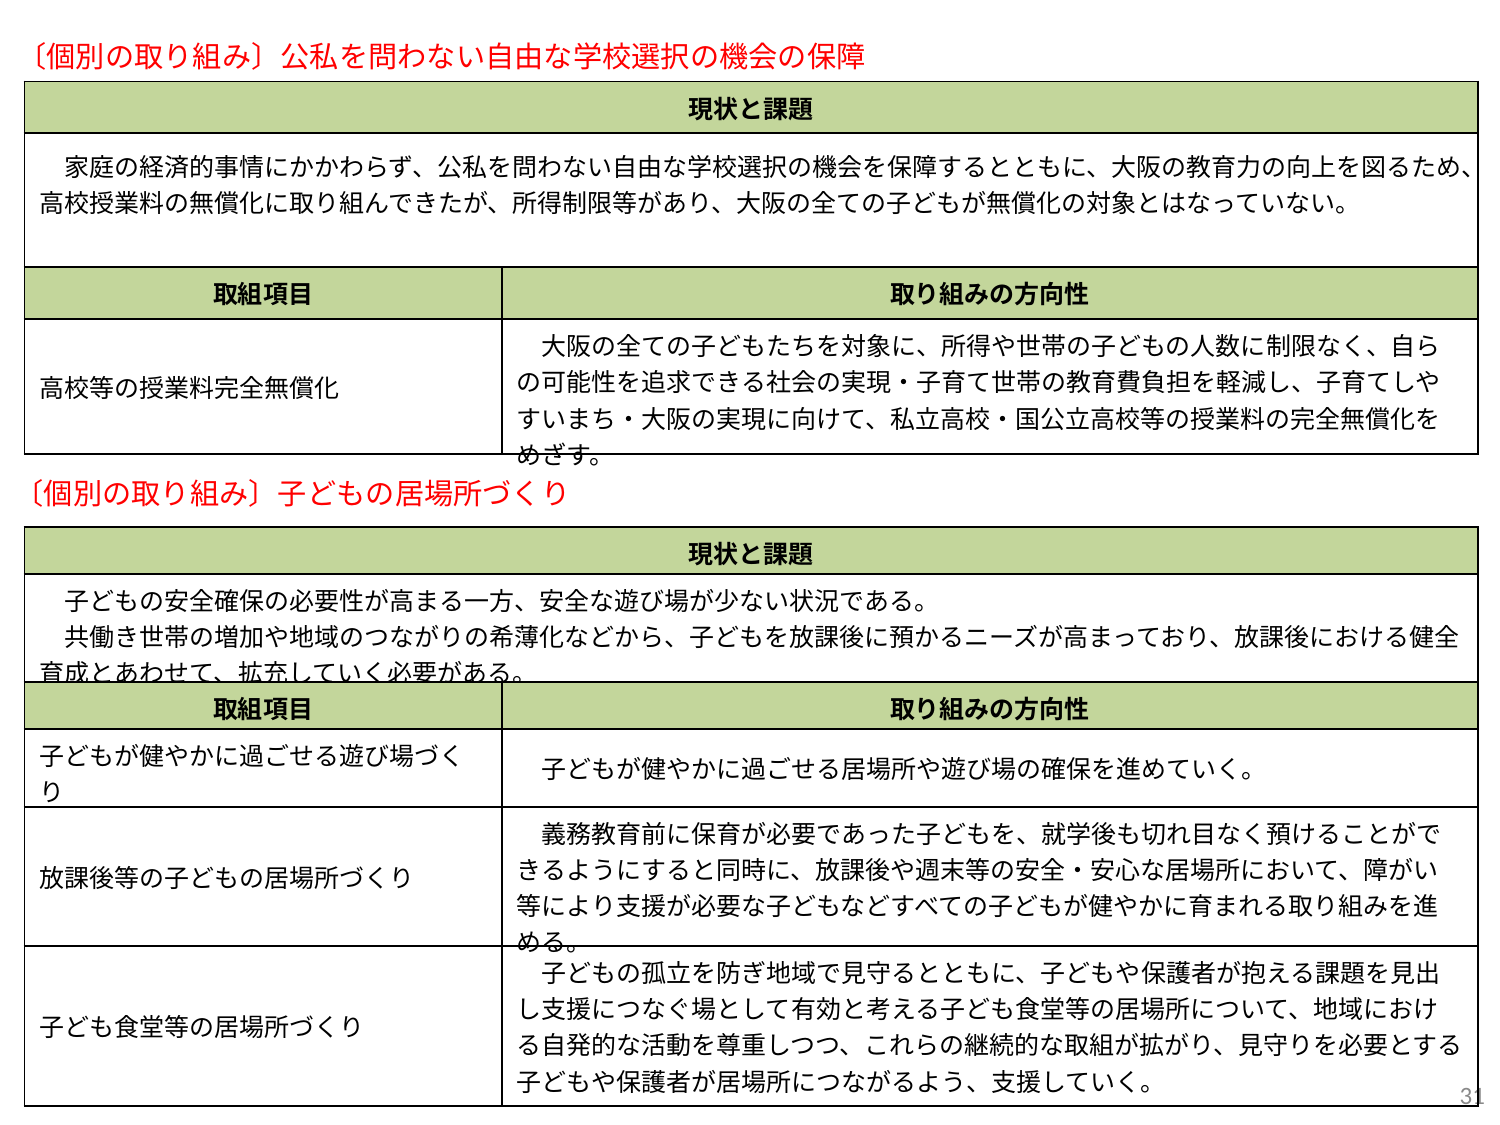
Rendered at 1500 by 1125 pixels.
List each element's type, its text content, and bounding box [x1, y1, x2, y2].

table_cell 子ども食堂等の居場所づくり [25, 947, 501, 1105]
table_cell 義務教育前に保育が必要であった子どもを、就学後も切れ目なく預けることができるようにすると同時に、放課後や週末等の安全・安心な居場所において、障がい等により支援が必要な子どもなどすべての子どもが健やかに育まれる取り組みを進める。 [503, 808, 1477, 945]
text_box 〔個別の取り組み〕公私を問わない自由な学校選択の機会の保障 [2, 30, 1473, 81]
table_cell 子どもの安全確保の必要性が高まる一方、安全な遊び場が少ない状況である。 共働き世帯の増加や地域のつながりの希薄化などから、子どもを放課後に預かるニーズが高まっており、放課後における健全育成とあわせて、拡充していく必要がある。 [25, 575, 1477, 681]
table_cell 子どもが健やかに過ごせる居場所や遊び場の確保を進めていく。 [503, 730, 1477, 806]
table_cell 放課後等の子どもの居場所づくり [25, 808, 501, 945]
slide_number 31 [1149, 1065, 1500, 1125]
table_header 現状と課題 [25, 82, 1477, 132]
table_cell 子どもの孤立を防ぎ地域で見守るとともに、子どもや保護者が抱える課題を見出し支援につなぐ場として有効と考える子ども食堂等の居場所について、地域における自発的な活動を尊重しつつ、これらの継続的な取組が拡がり、見守りを必要とする子どもや保護者が居場所につながるよう、支援していく。 [503, 947, 1477, 1105]
table_cell 高校等の授業料完全無償化 [25, 320, 501, 453]
table_cell 取組項目 [25, 683, 501, 728]
table_cell 大阪の全ての子どもたちを対象に、所得や世帯の子どもの人数に制限なく、自らの可能性を追求できる社会の実現・子育て世帯の教育費負担を軽減し、子育てしやすいまち・大阪の実現に向けて、私立高校・国公立高校等の授業料の完全無償化をめざす。 [503, 320, 1477, 453]
table_cell 取り組みの方向性 [503, 683, 1477, 728]
table_cell 取り組みの方向性 [503, 268, 1477, 318]
table_cell 子どもが健やかに過ごせる遊び場づくり [25, 730, 501, 806]
table_cell 家庭の経済的事情にかかわらず、公私を問わない自由な学校選択の機会を保障するとともに、大阪の教育力の向上を図るため、高校授業料の無償化に取り組んできたが、所得制限等があり、大阪の全ての子どもが無償化の対象とはなっていない。 [25, 134, 1477, 266]
text_box 〔個別の取り組み〕子どもの居場所づくり [0, 467, 1471, 518]
table_cell 取組項目 [25, 268, 501, 318]
table_header 現状と課題 [25, 528, 1477, 573]
